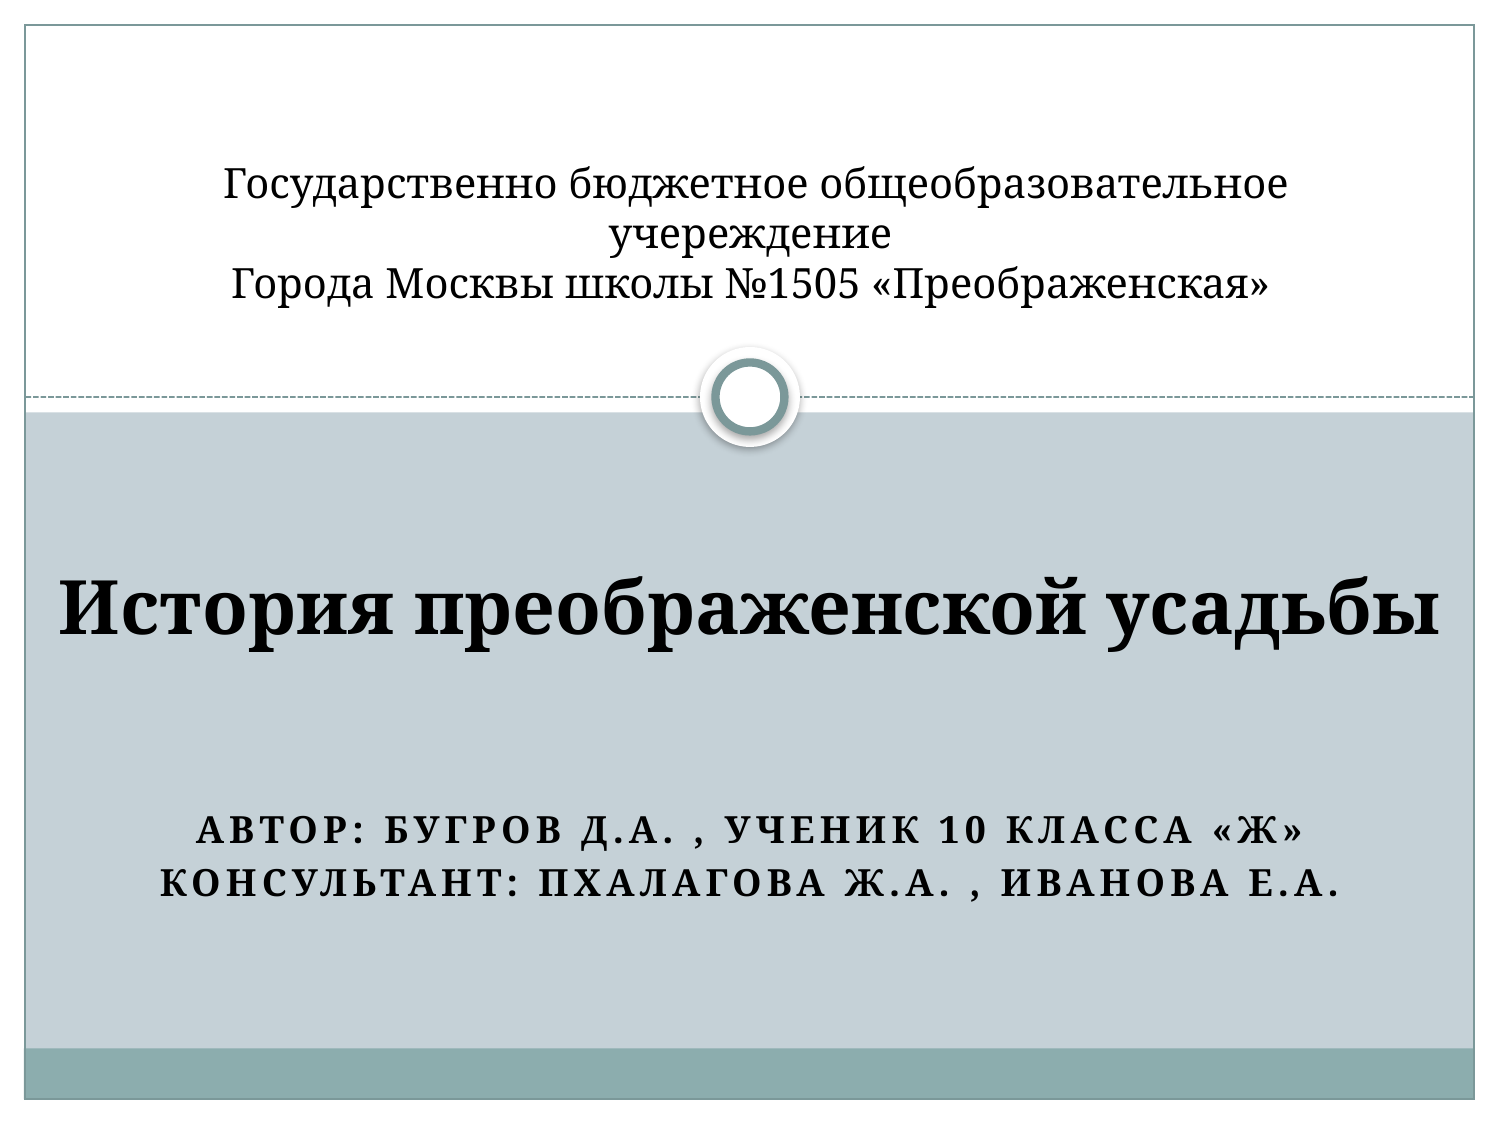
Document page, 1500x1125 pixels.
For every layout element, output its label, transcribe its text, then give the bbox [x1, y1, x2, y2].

text_box Государственно бюджетное общеобразовательное учереждение Города Москвы школы №1505 «Преображенская» [76, 149, 1436, 314]
title История преображенской усадьбы [0, 432, 1500, 657]
subtitle Автор: Бугров Д.а. , ученик 10 класса «ж» консультант: Пхалагова Ж.а. , иванова е.а. [0, 798, 1500, 1125]
